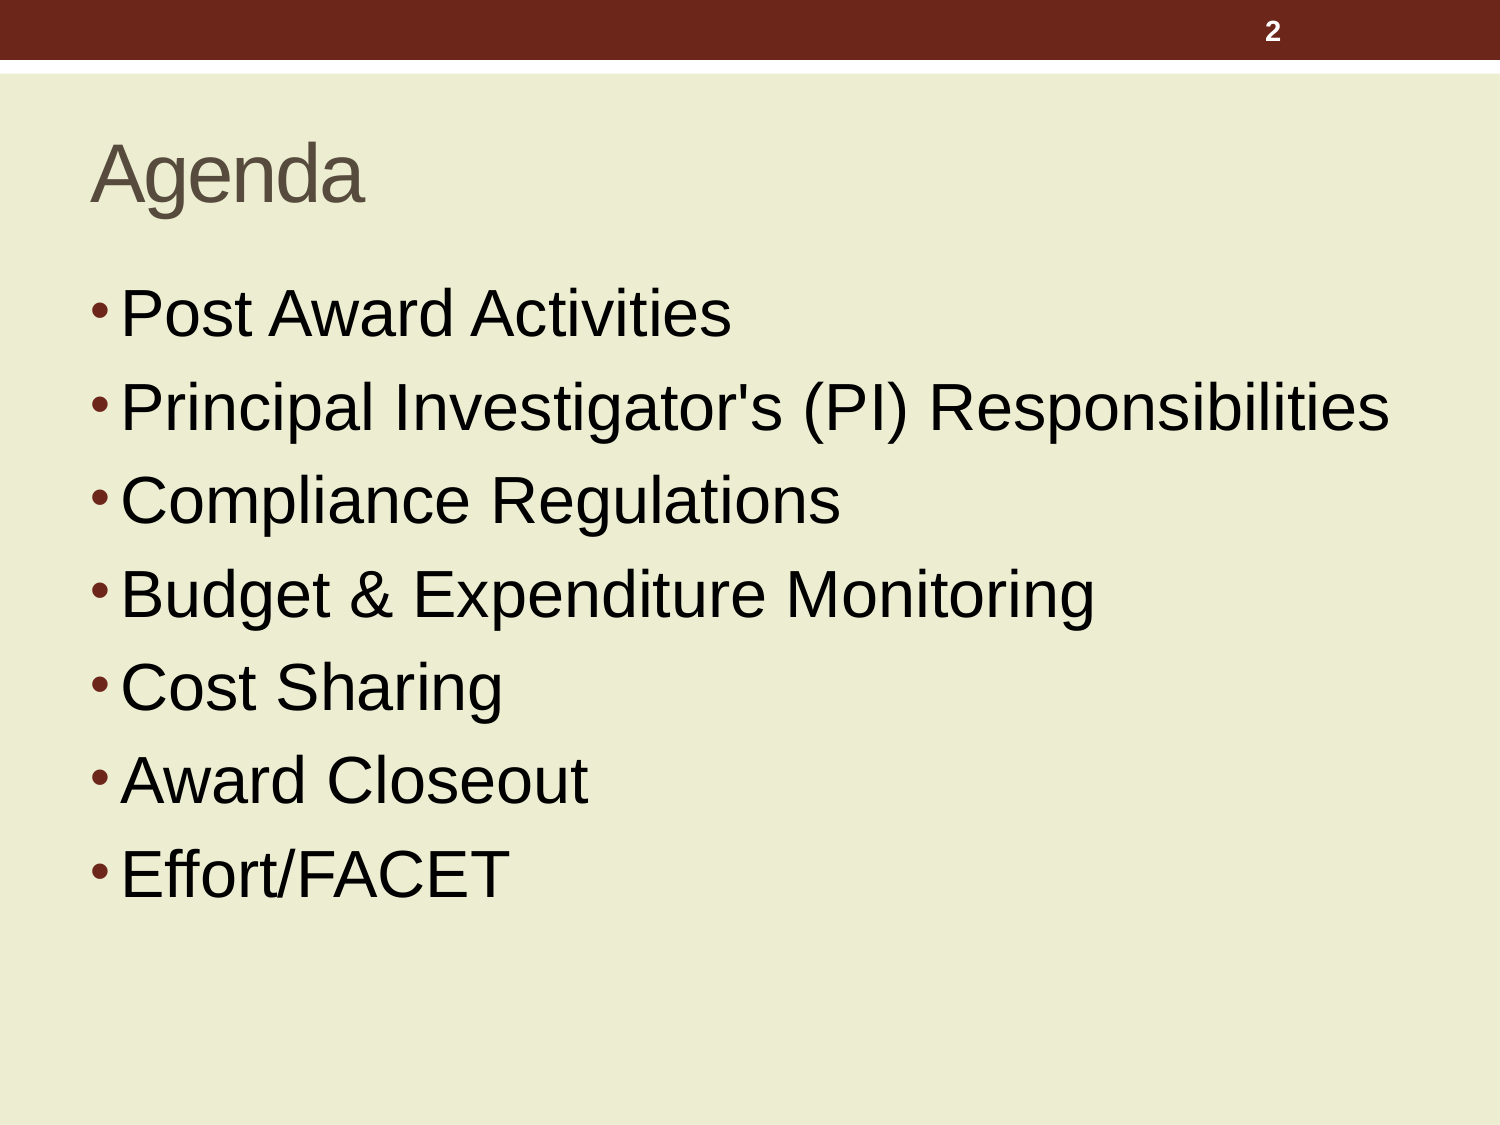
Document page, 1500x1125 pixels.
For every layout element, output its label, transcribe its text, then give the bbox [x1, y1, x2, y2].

title Agenda [75, 87, 1425, 250]
list Post Award Activities Principal Investigator's (PI) Responsibilities Compliance Regulations Budget & Expenditure Monitoring Cost Sharing Award Closeout Effort/FACET [75, 262, 1425, 1100]
slide_number 2 [1250, 3, 1425, 57]
